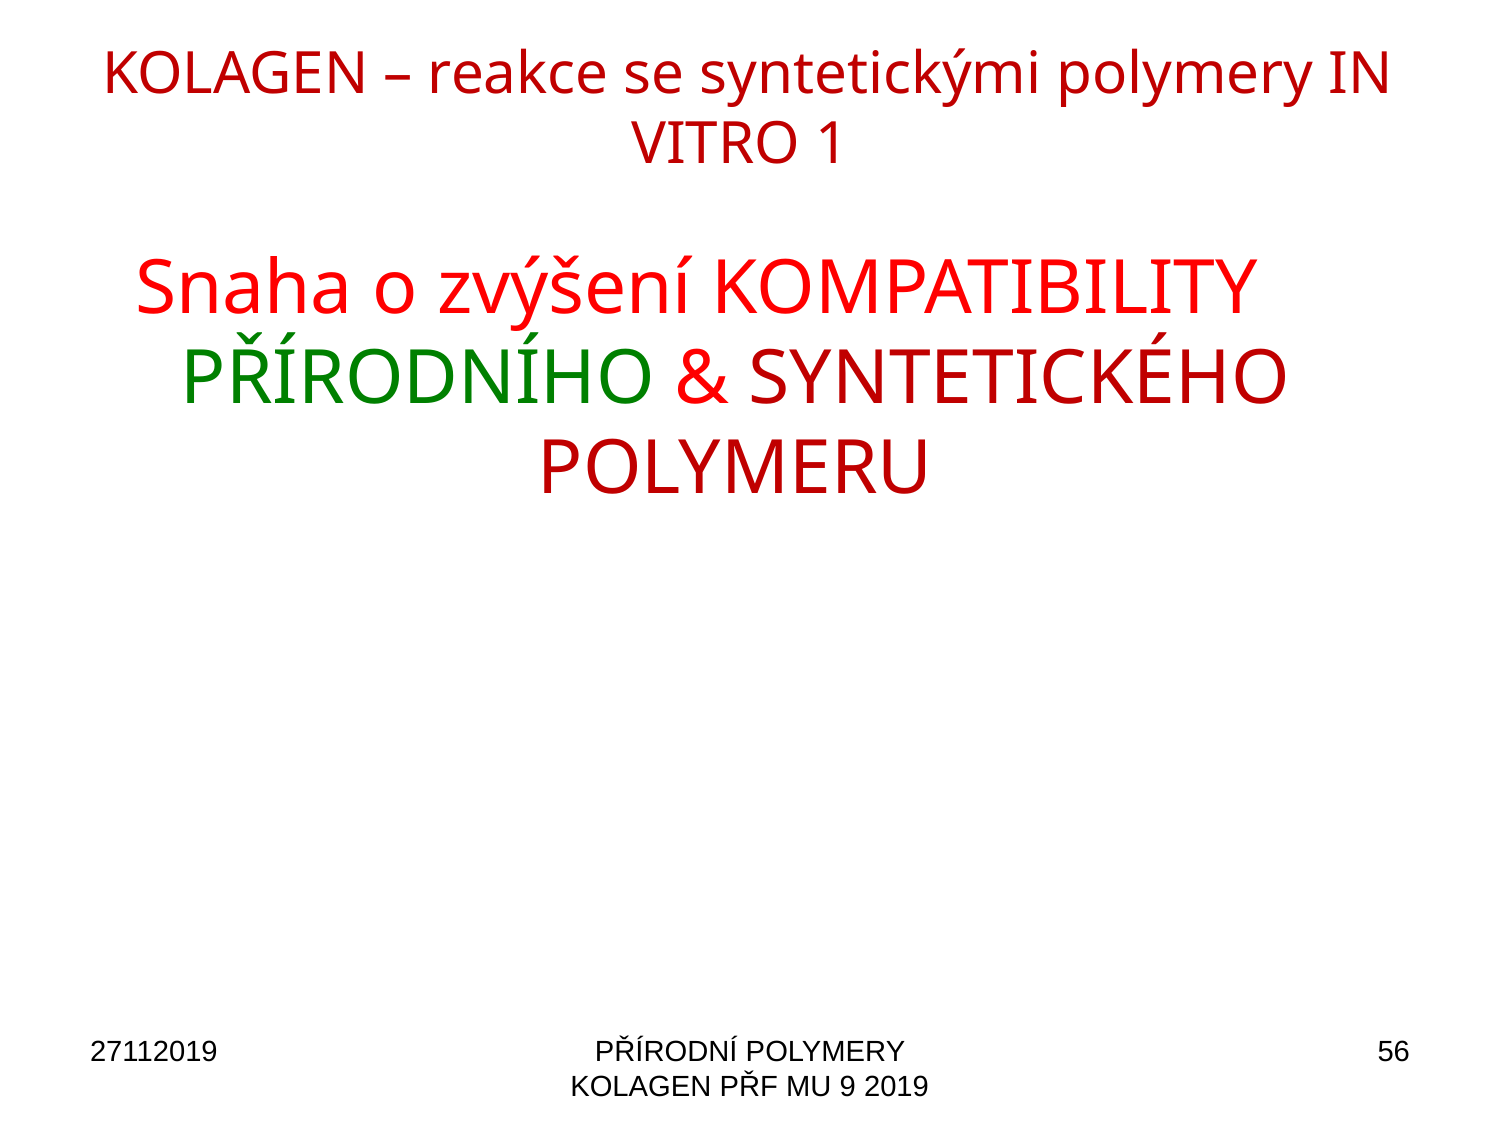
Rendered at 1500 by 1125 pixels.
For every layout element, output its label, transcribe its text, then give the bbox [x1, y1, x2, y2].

footer PŘÍRODNÍ POLYMERY KOLAGEN PŘF MU 9 2019 [512, 1024, 988, 1103]
title KOLAGEN – reakce se syntetickými polymery IN VITRO 1 [64, 30, 1416, 181]
text_box Snaha o zvýšení KOMPATIBILITY PŘÍRODNÍHO & SYNTETICKÉHO POLYMERU [0, 231, 1471, 517]
slide_number 27112019 [74, 1024, 426, 1103]
slide_number 56 [1074, 1024, 1426, 1103]
